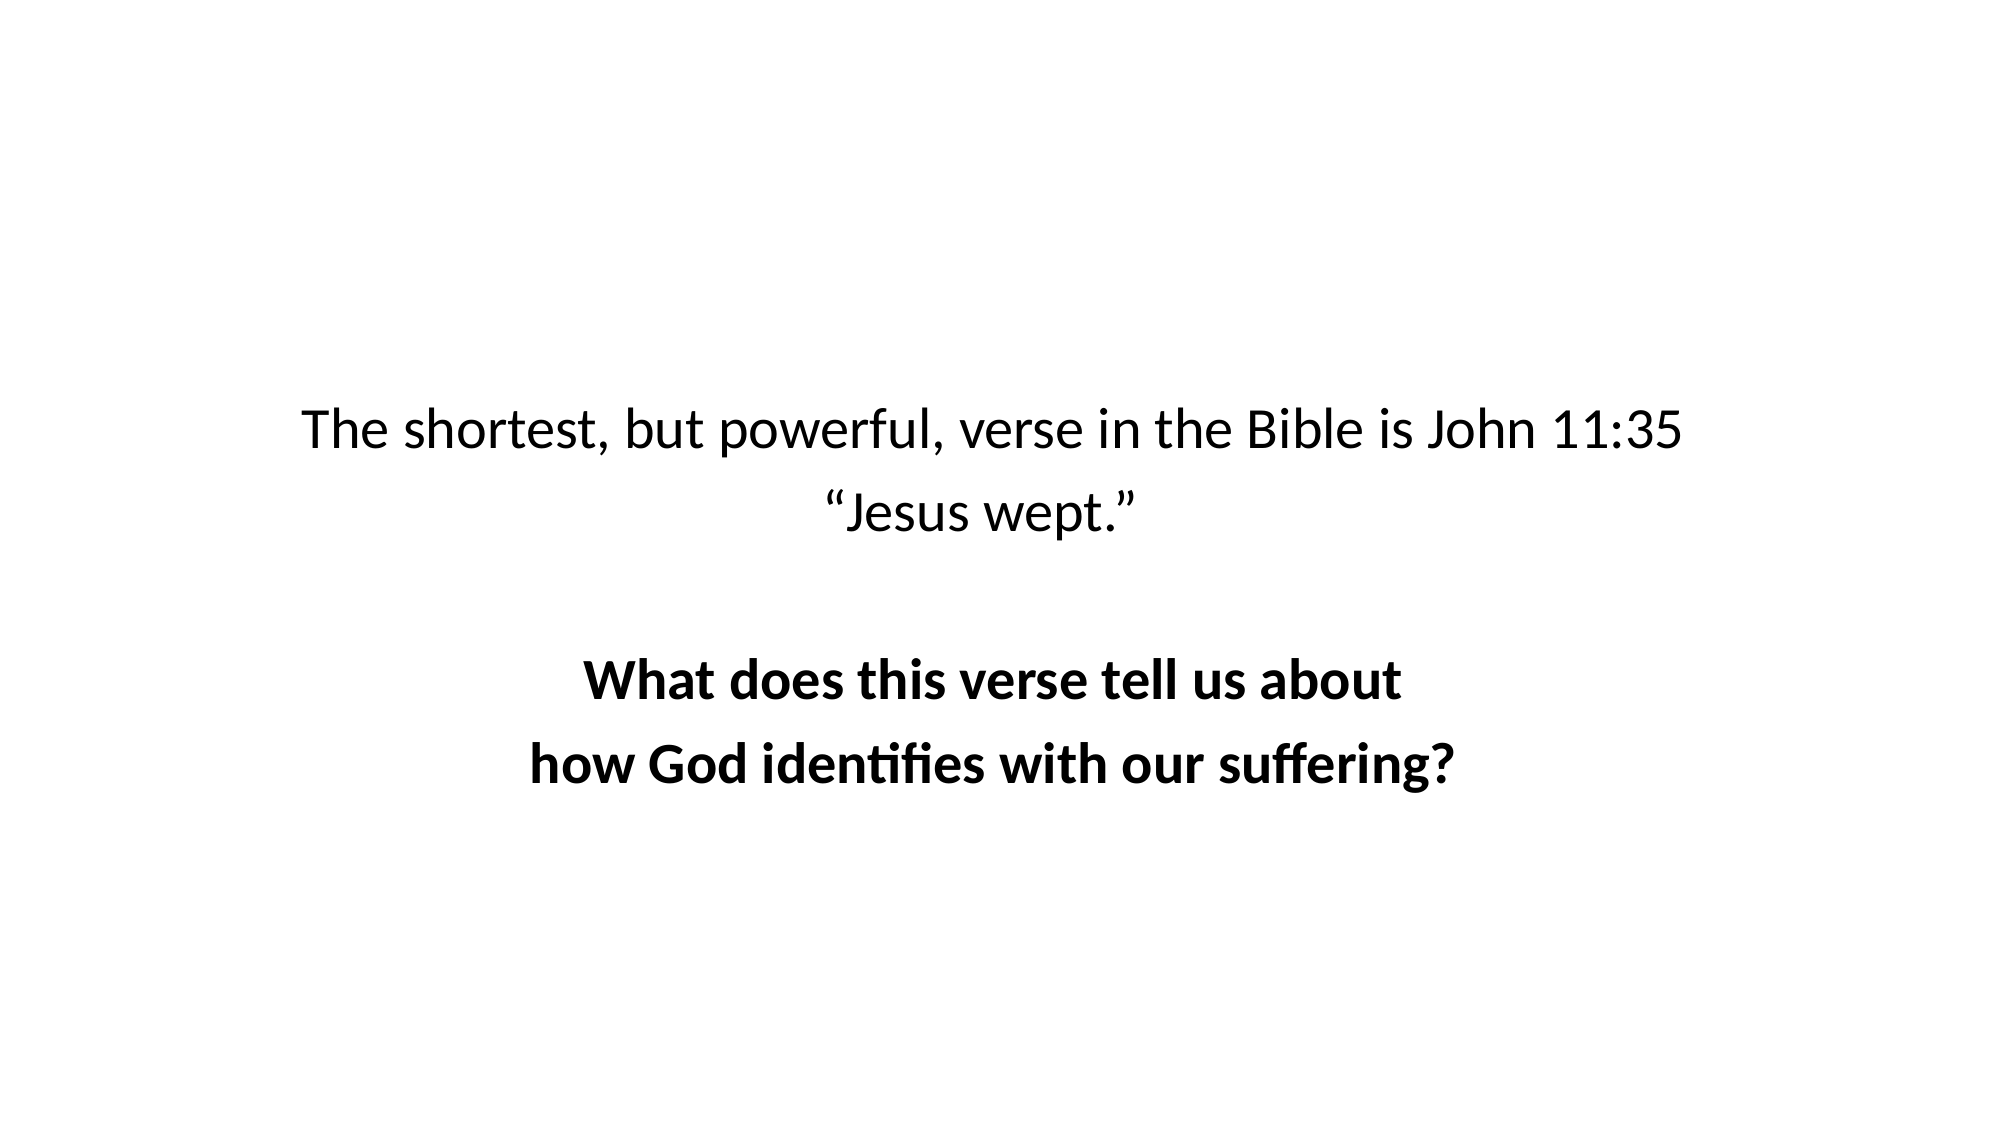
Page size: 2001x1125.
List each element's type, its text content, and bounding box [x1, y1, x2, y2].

list The shortest, but powerful, verse in the Bible is John 11:35 “Jesus wept.” What does this verse tell us about how God identifies with our suffering? [137, 299, 1863, 1014]
